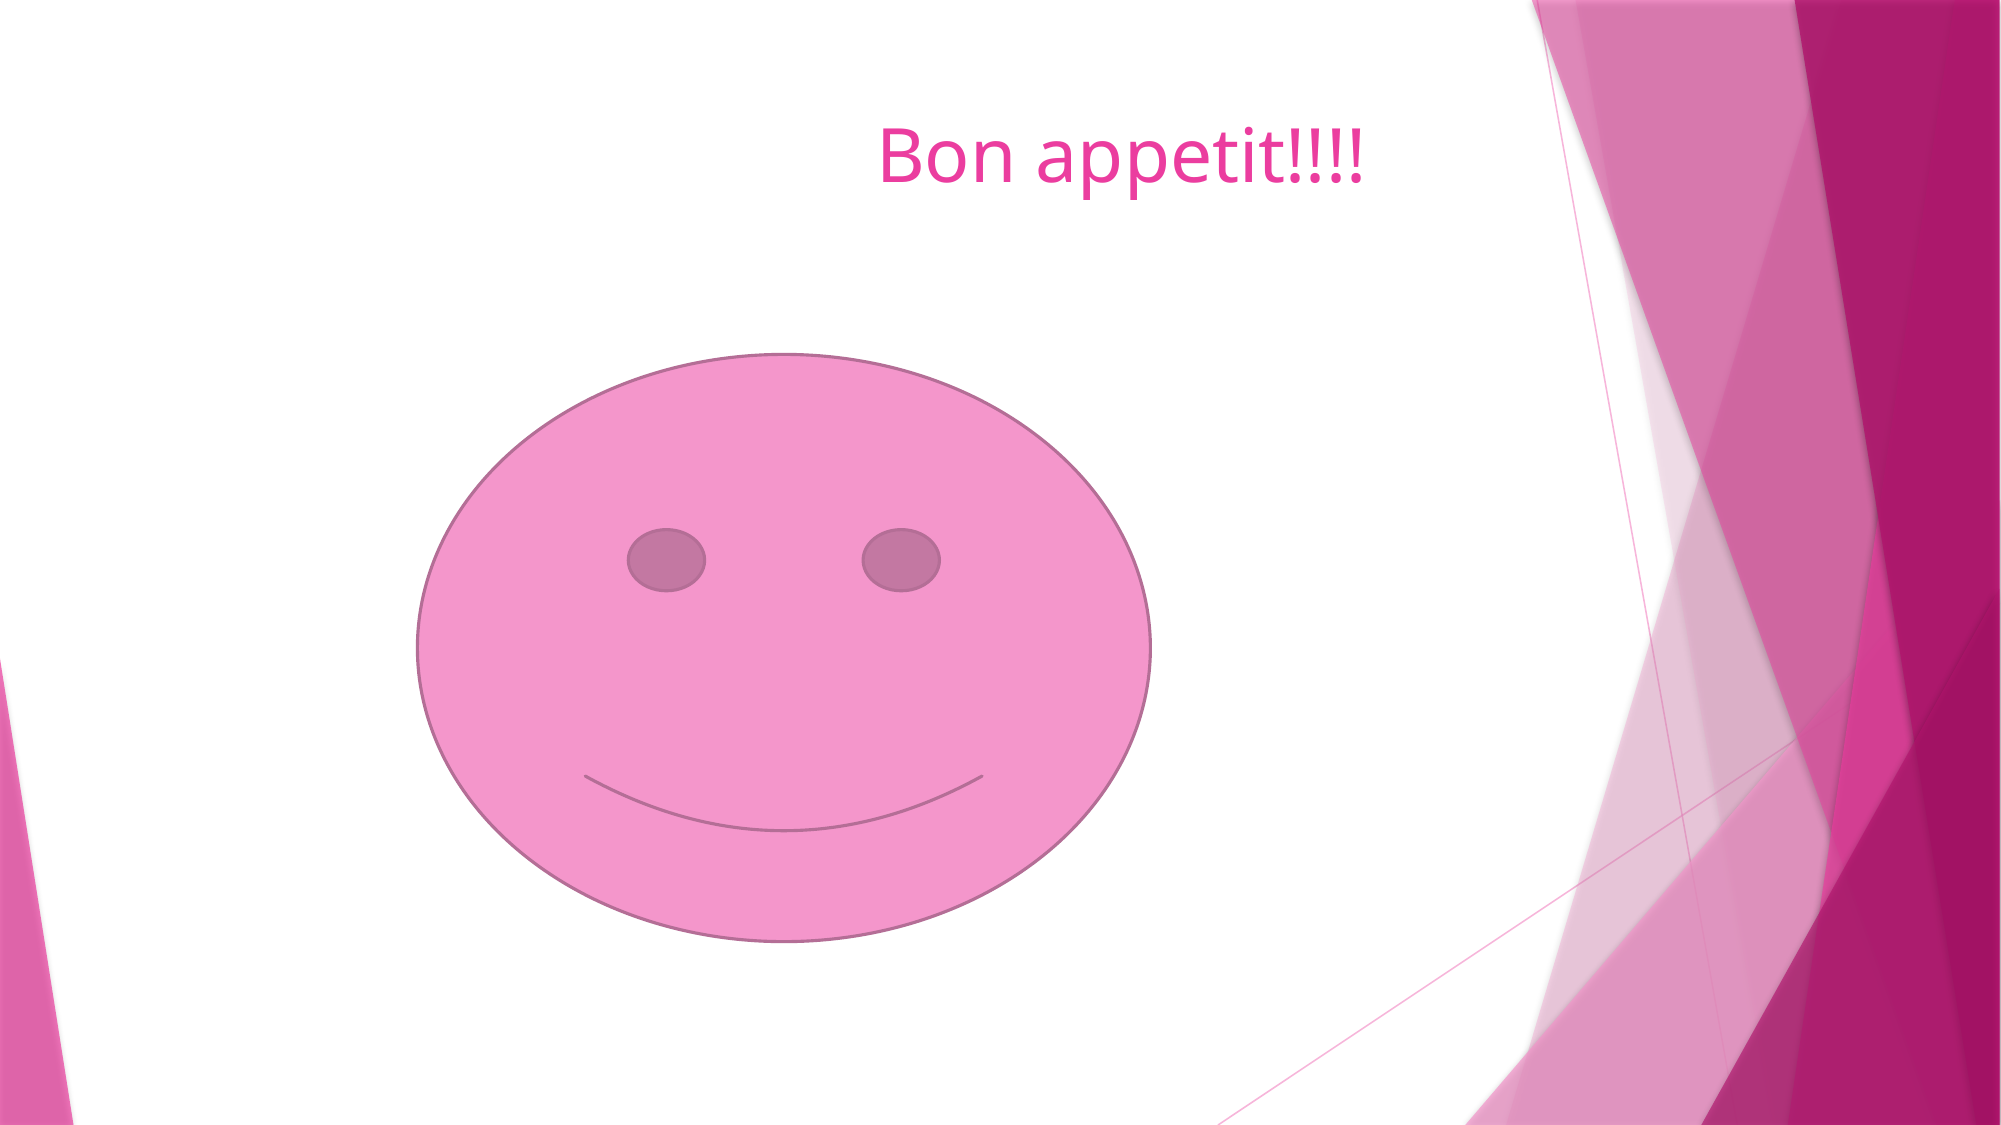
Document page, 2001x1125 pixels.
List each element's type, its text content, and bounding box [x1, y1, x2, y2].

title Bon appetit!!!! [111, 99, 1522, 317]
text_box [415, 352, 1152, 944]
